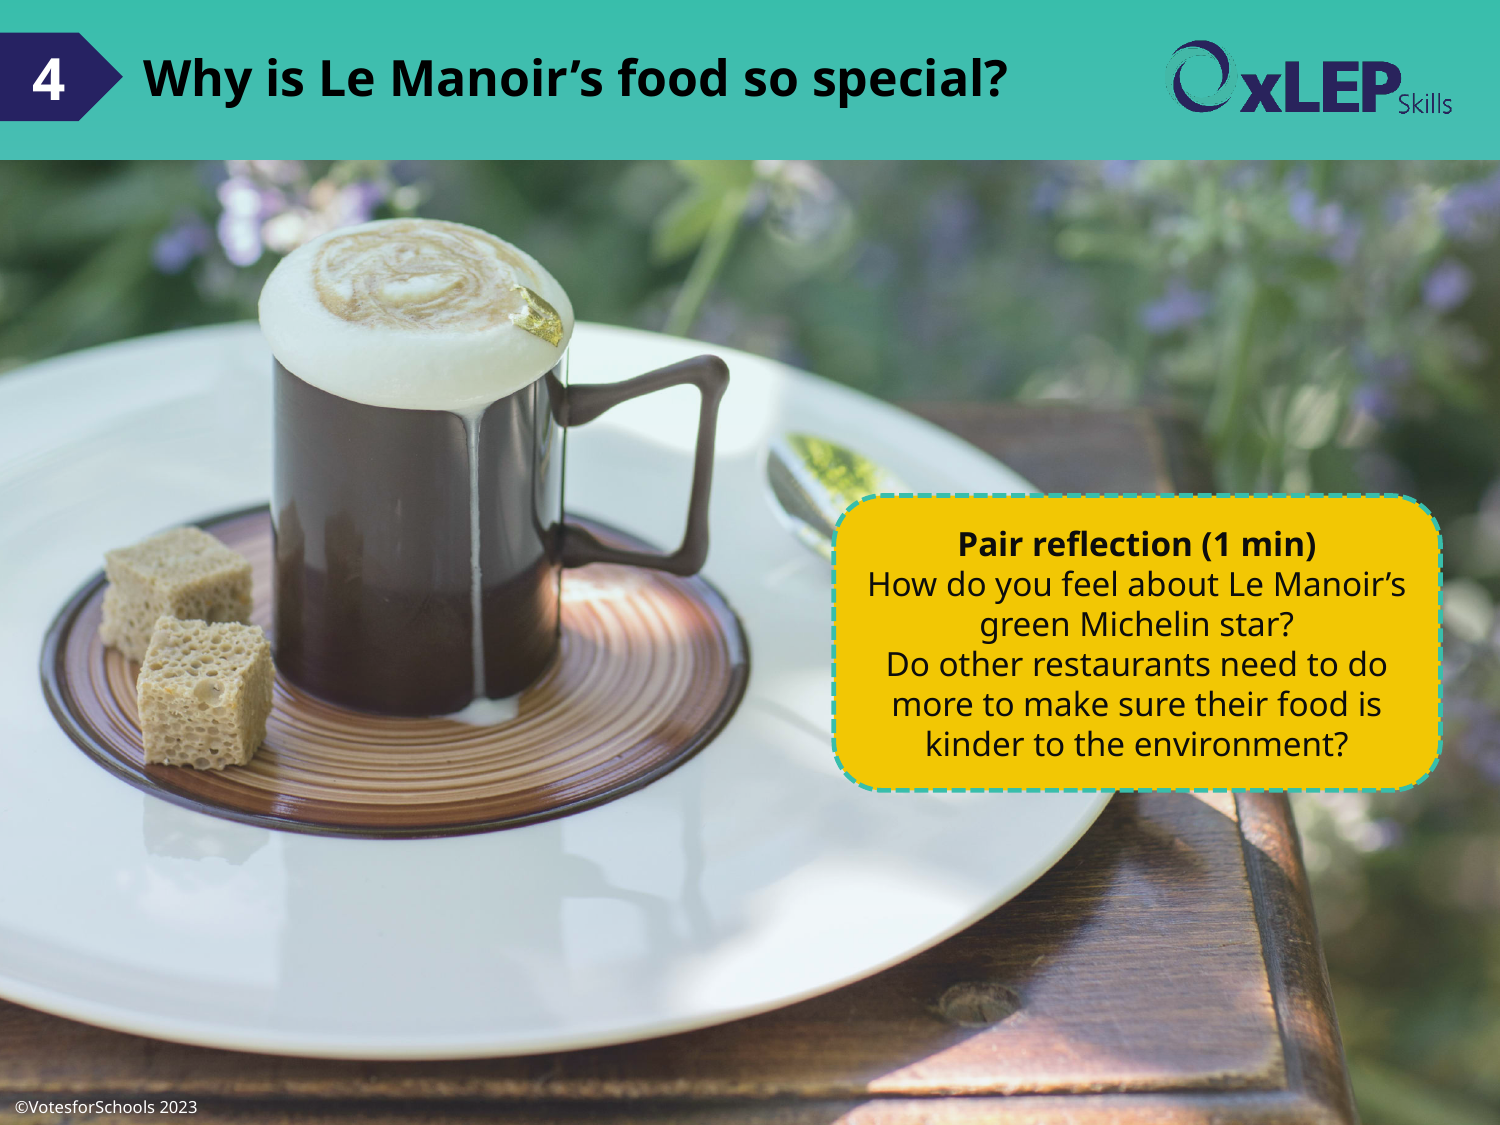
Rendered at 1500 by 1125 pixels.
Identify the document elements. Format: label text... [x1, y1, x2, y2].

picture [0, 0, 1500, 1125]
text_box 4 [0, 32, 124, 122]
text_box Why is Le Manoir’s food so special? [128, 32, 1098, 121]
